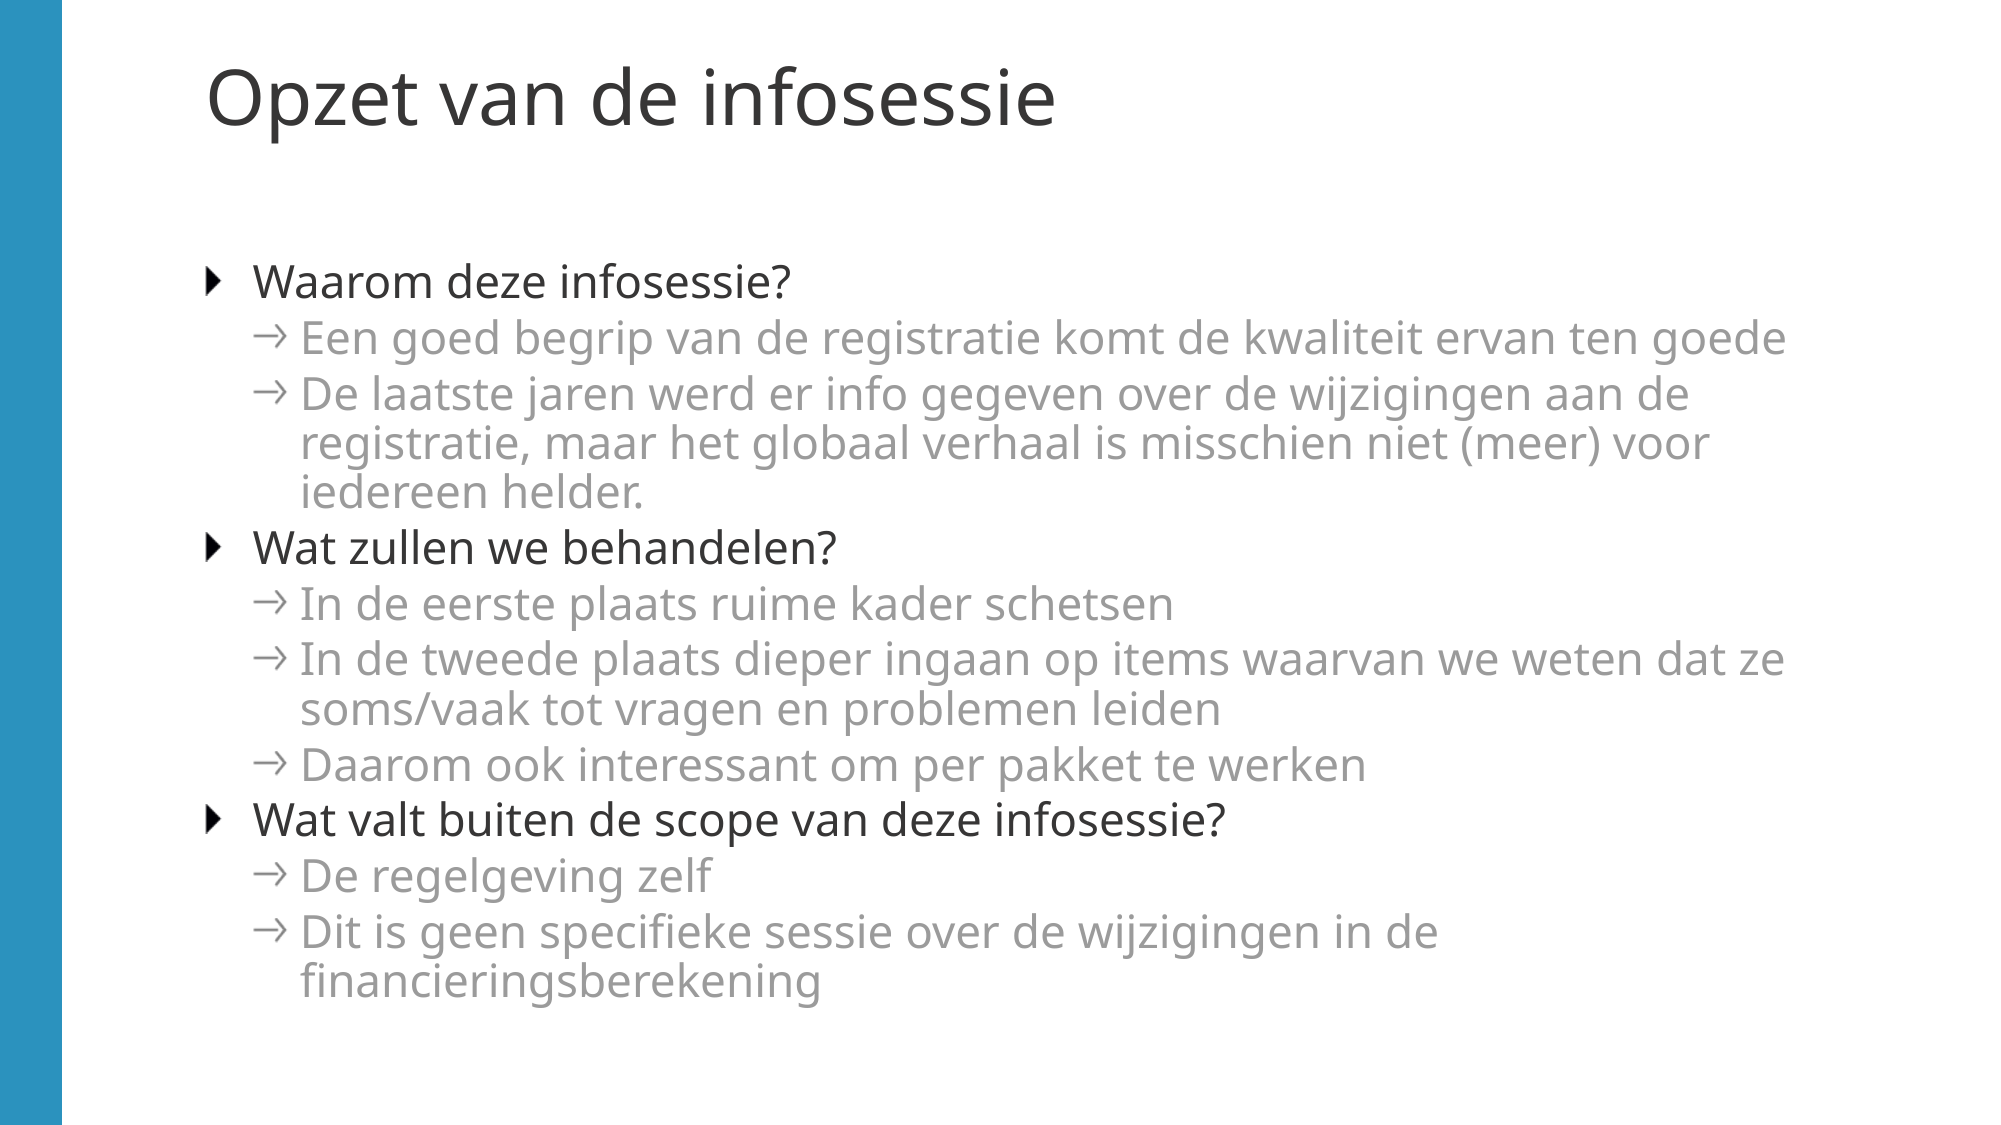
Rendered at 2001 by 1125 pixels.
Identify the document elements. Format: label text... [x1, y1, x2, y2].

picture [252, 590, 300, 615]
picture [252, 324, 300, 349]
picture [252, 751, 300, 776]
picture [252, 918, 300, 943]
picture [252, 380, 300, 405]
picture [205, 266, 247, 296]
picture [252, 862, 300, 887]
picture [252, 646, 300, 671]
list Waarom deze infosessie? Een goed begrip van de registratie komt de kwaliteit ervan ten goede De laatste jaren werd er info gegeven over de wijzigingen aan de registratie, maar het globaal verhaal is misschien niet (meer) voor iedereen helder. Wat zullen we behandelen? In de eerste plaats ruime kader schetsen In de tweede plaats dieper ingaan op items waarvan we weten dat ze soms/vaak tot vragen en problemen leiden Daarom ook interessant om per pakket te werken Wat valt buiten de scope van deze infosessie? De regelgeving zelf Dit is geen specifieke sessie over de wijzigingen in de financieringsberekening [205, 259, 1912, 1010]
picture [205, 804, 247, 834]
picture [205, 532, 247, 562]
title Opzet van de infosessie [205, 61, 1910, 245]
